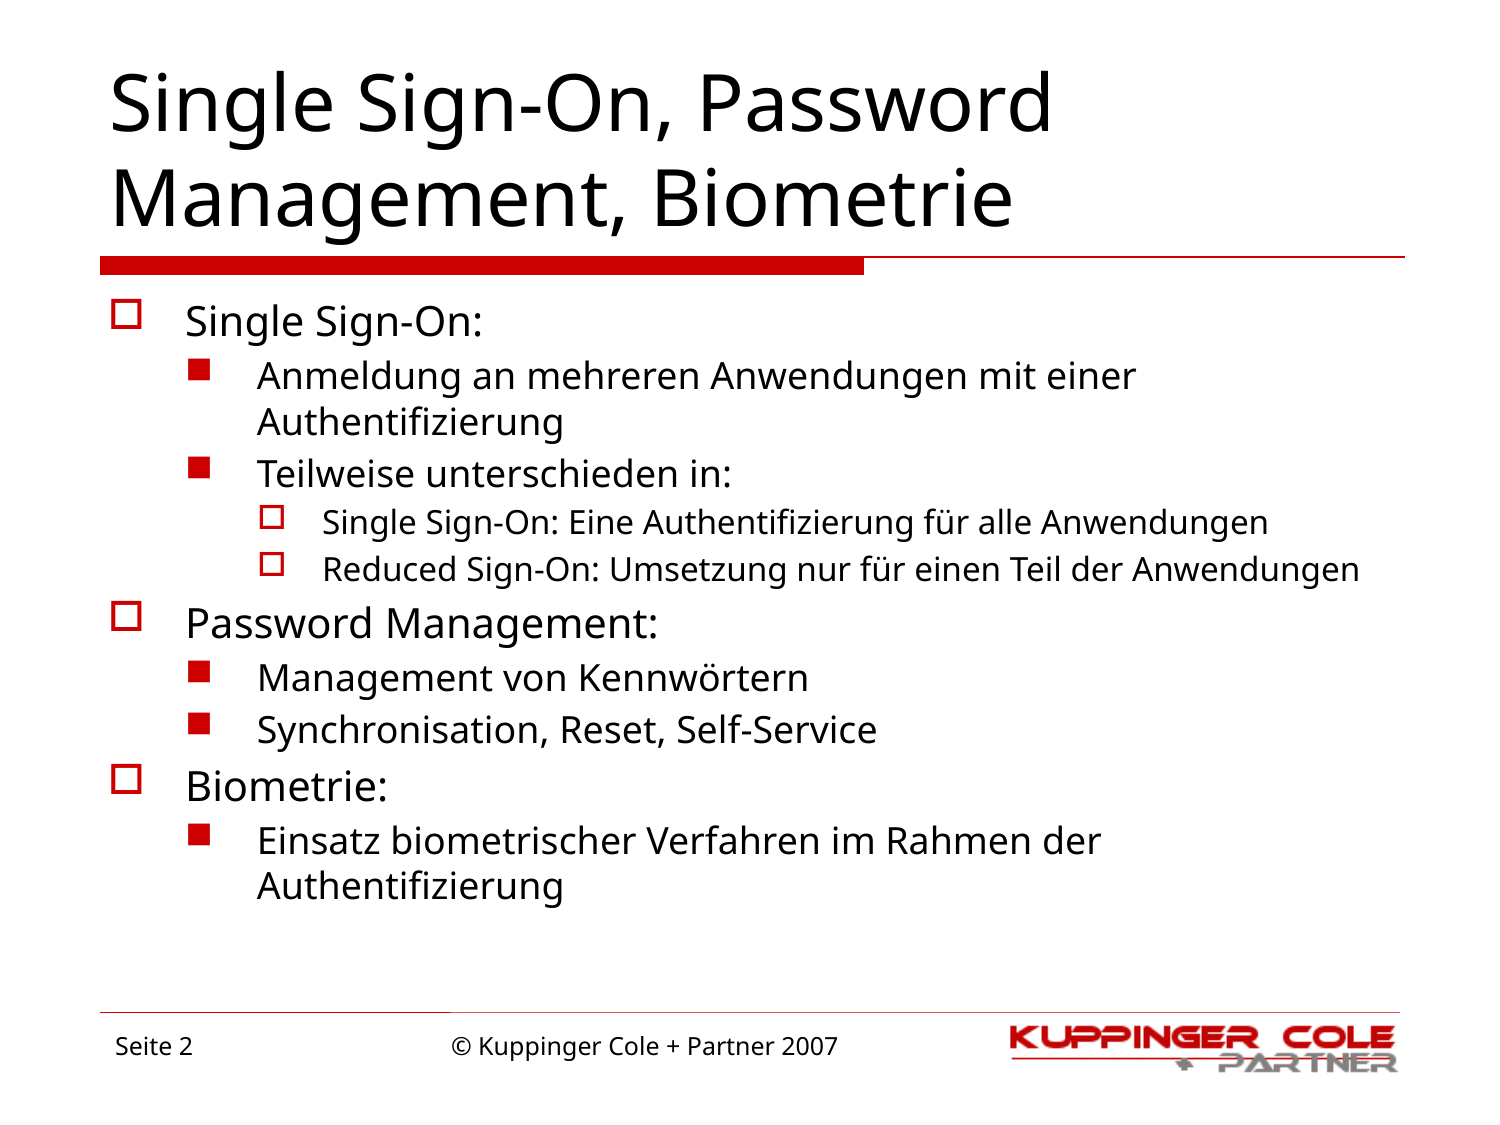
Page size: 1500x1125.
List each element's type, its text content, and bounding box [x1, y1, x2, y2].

footer © Kuppinger Cole + Partner 2007 [426, 1022, 883, 1102]
slide_number Seite 2 [100, 1022, 426, 1102]
title Single Sign-On, Password Management, Biometrie [94, 50, 1407, 250]
picture [1009, 1023, 1401, 1074]
list Single Sign-On: Anmeldung an mehreren Anwendungen mit einer Authentifizierung Teilweise unterschieden in: Single Sign-On: Eine Authentifizierung für alle Anwendungen Reduced Sign-On: Umsetzung nur für einen Teil der Anwendungen Password Management: Management von Kennwörtern Synchronisation, Reset, Self-Service Biometrie: Einsatz biometrischer Verfahren im Rahmen der Authentifizierung [92, 287, 1406, 988]
